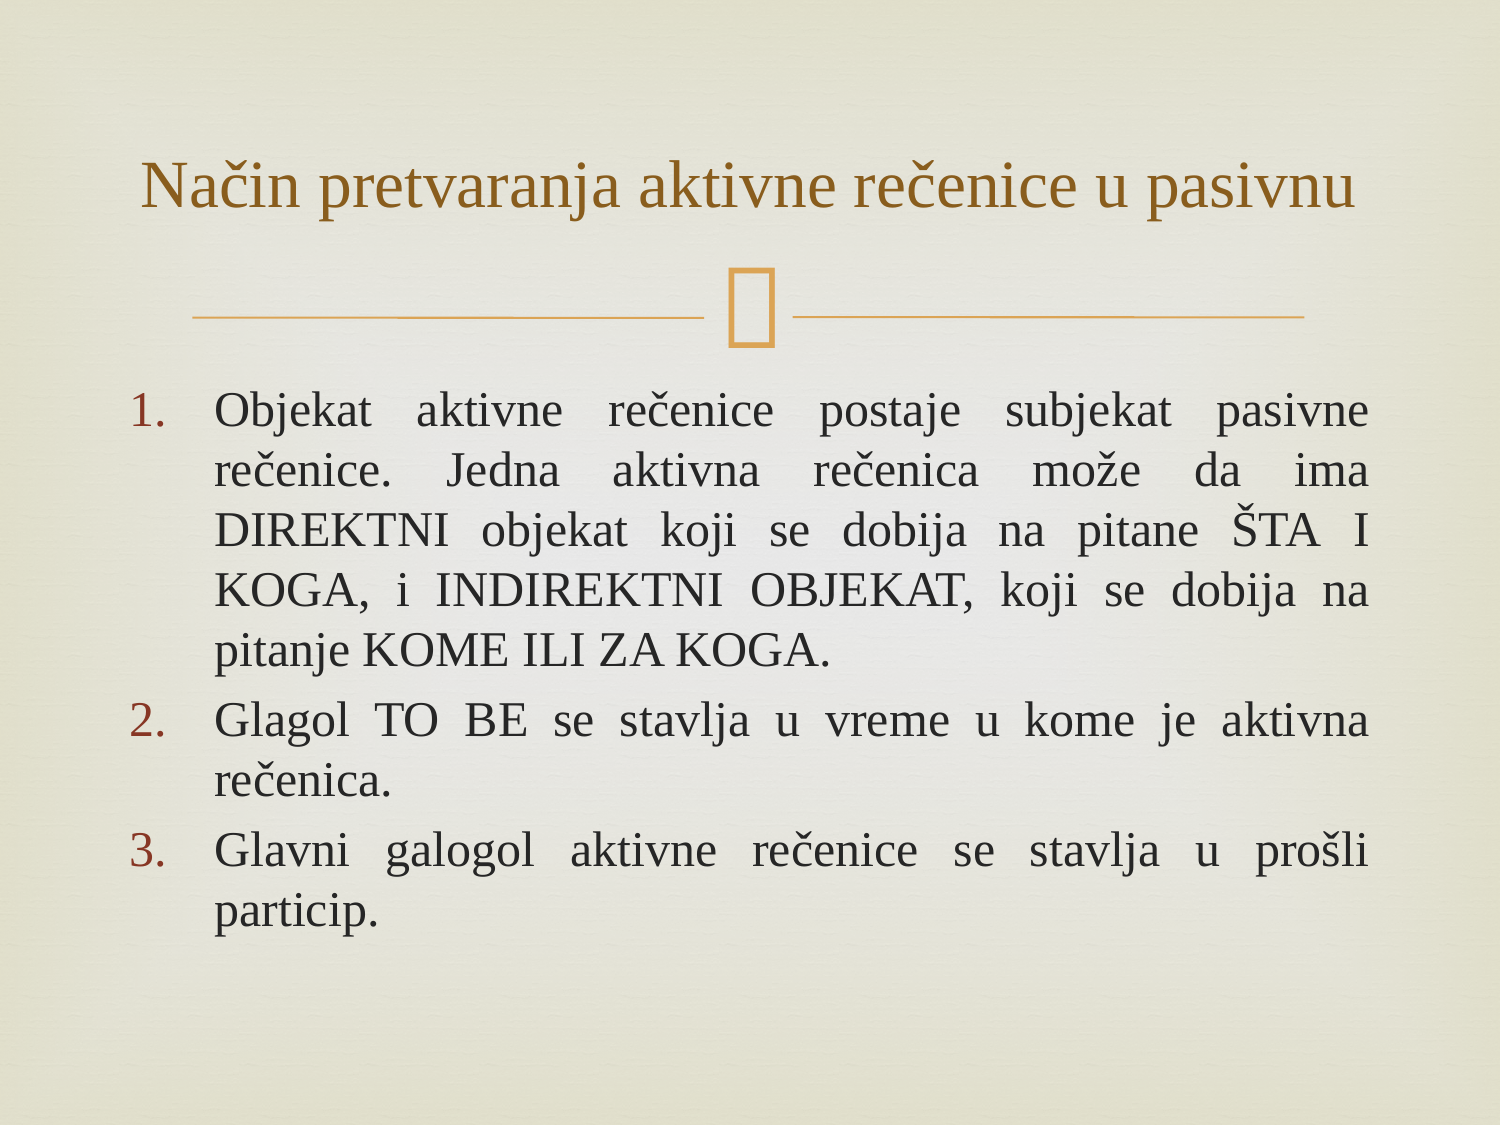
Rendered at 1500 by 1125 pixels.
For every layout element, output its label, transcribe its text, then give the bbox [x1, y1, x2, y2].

list Objekat aktivne rečenice postaje subjekat pasivne rečenice. Jedna aktivna rečenica može da ima DIREKTNI objekat koji se dobija na pitane ŠTA I KOGA, i INDIREKTNI OBJEKAT, koji se dobija na pitanje KOME ILI ZA KOGA. Glagol TO BE se stavlja u vreme u kome je aktivna rečenica. Glavni galogol aktivne rečenice se stavlja u prošli particip. [114, 368, 1386, 1005]
title Način pretvaranja aktivne rečenice u pasivnu [112, 93, 1386, 267]
